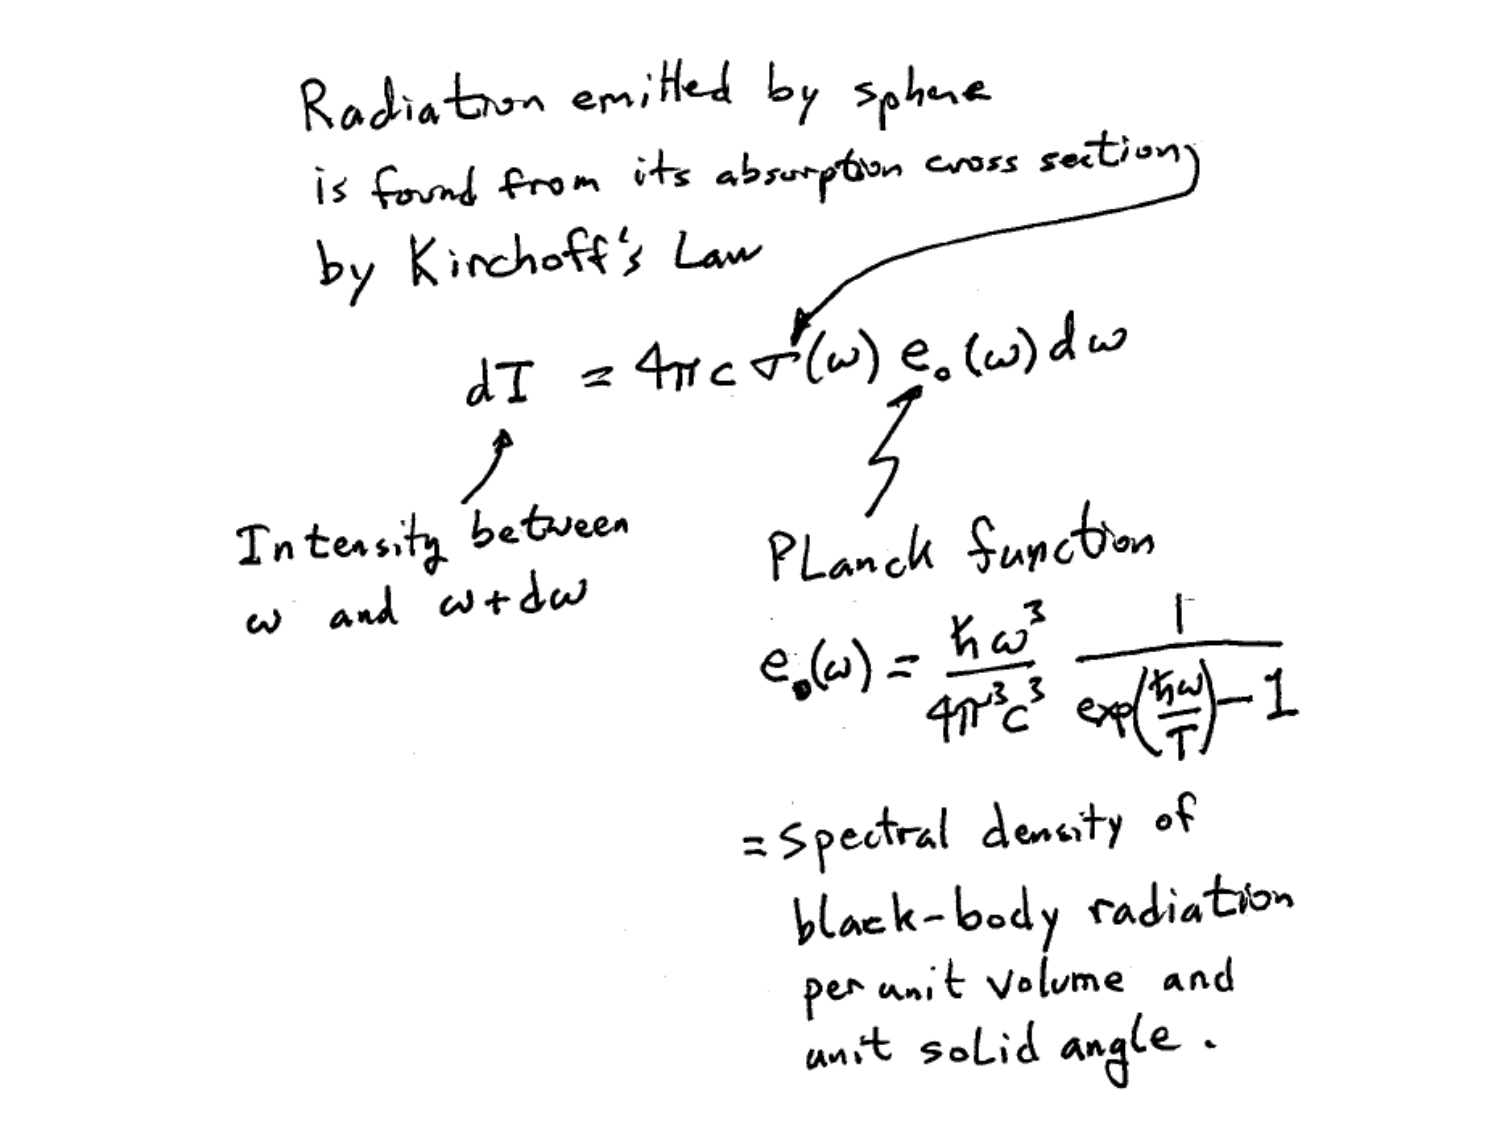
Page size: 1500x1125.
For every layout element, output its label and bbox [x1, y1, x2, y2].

picture [177, 49, 1312, 1096]
